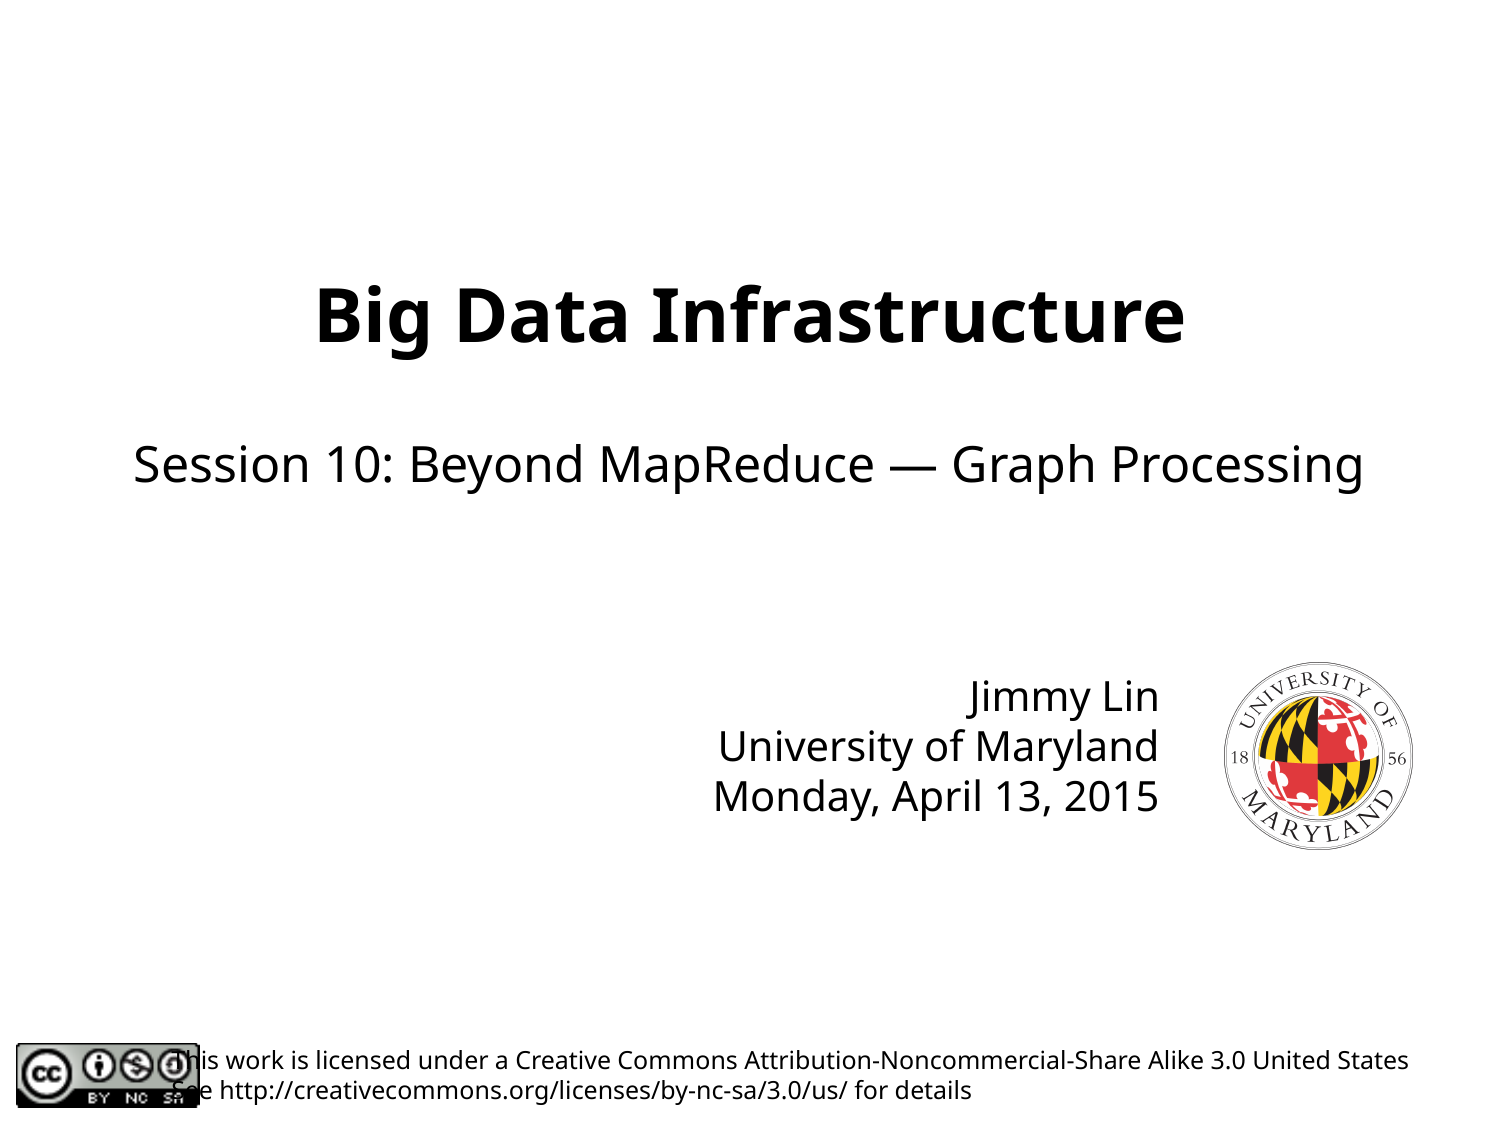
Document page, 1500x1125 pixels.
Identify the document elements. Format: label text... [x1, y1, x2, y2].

text_box This work is licensed under a Creative Commons Attribution-Noncommercial-Share Alike 3.0 United States See http://creativecommons.org/licenses/by-nc-sa/3.0/us/ for details [156, 1037, 1426, 1113]
text_box Session 10: Beyond MapReduce — Graph Processing [12, 387, 1488, 538]
picture [16, 1042, 201, 1108]
picture [1224, 662, 1413, 851]
text_box Big Data Infrastructure [12, 199, 1488, 387]
text_box Jimmy Lin University of Maryland Monday, April 13, 2015 [537, 662, 1175, 850]
